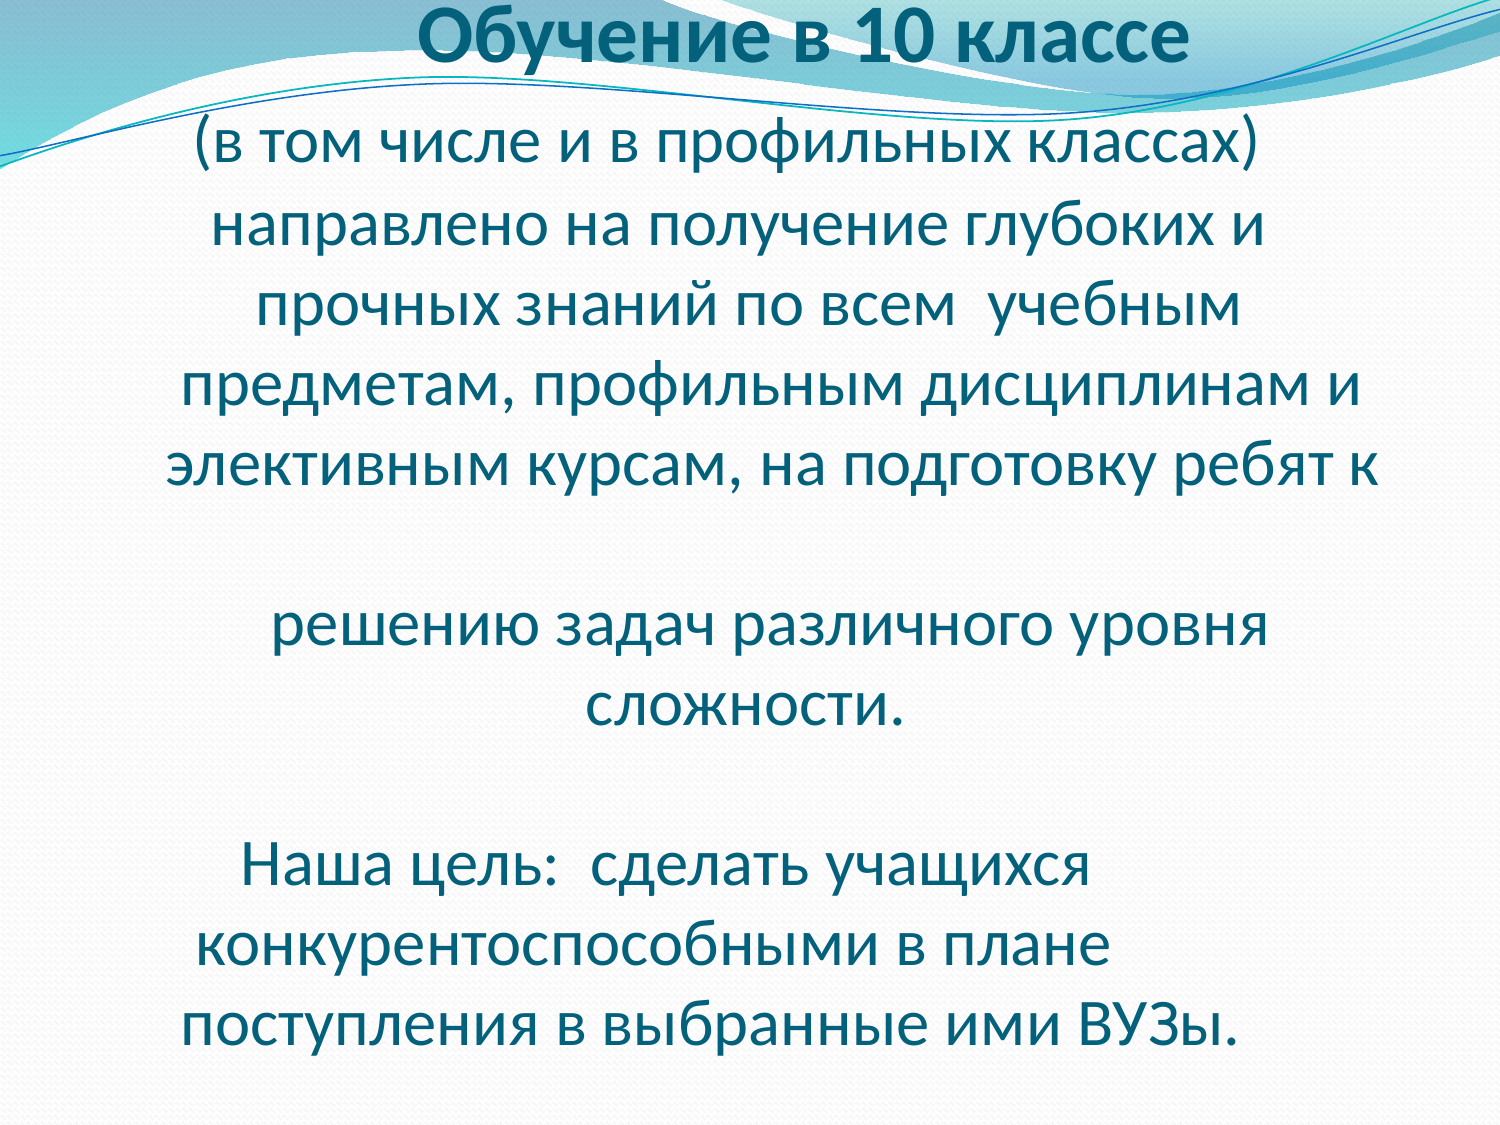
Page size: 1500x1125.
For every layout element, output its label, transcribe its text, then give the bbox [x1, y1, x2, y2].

title Обучение в 10 классе (в том числе и в профильных классах) направлено на получение глубоких и прочных знаний по всем учебным предметам, профильным дисциплинам и элективным курсам, на подготовку ребят к решению задач различного уровня сложности. Наша цель: сделать учащихся конкурентоспособными в плане поступления в выбранные ими ВУЗы. [135, 0, 1400, 1059]
